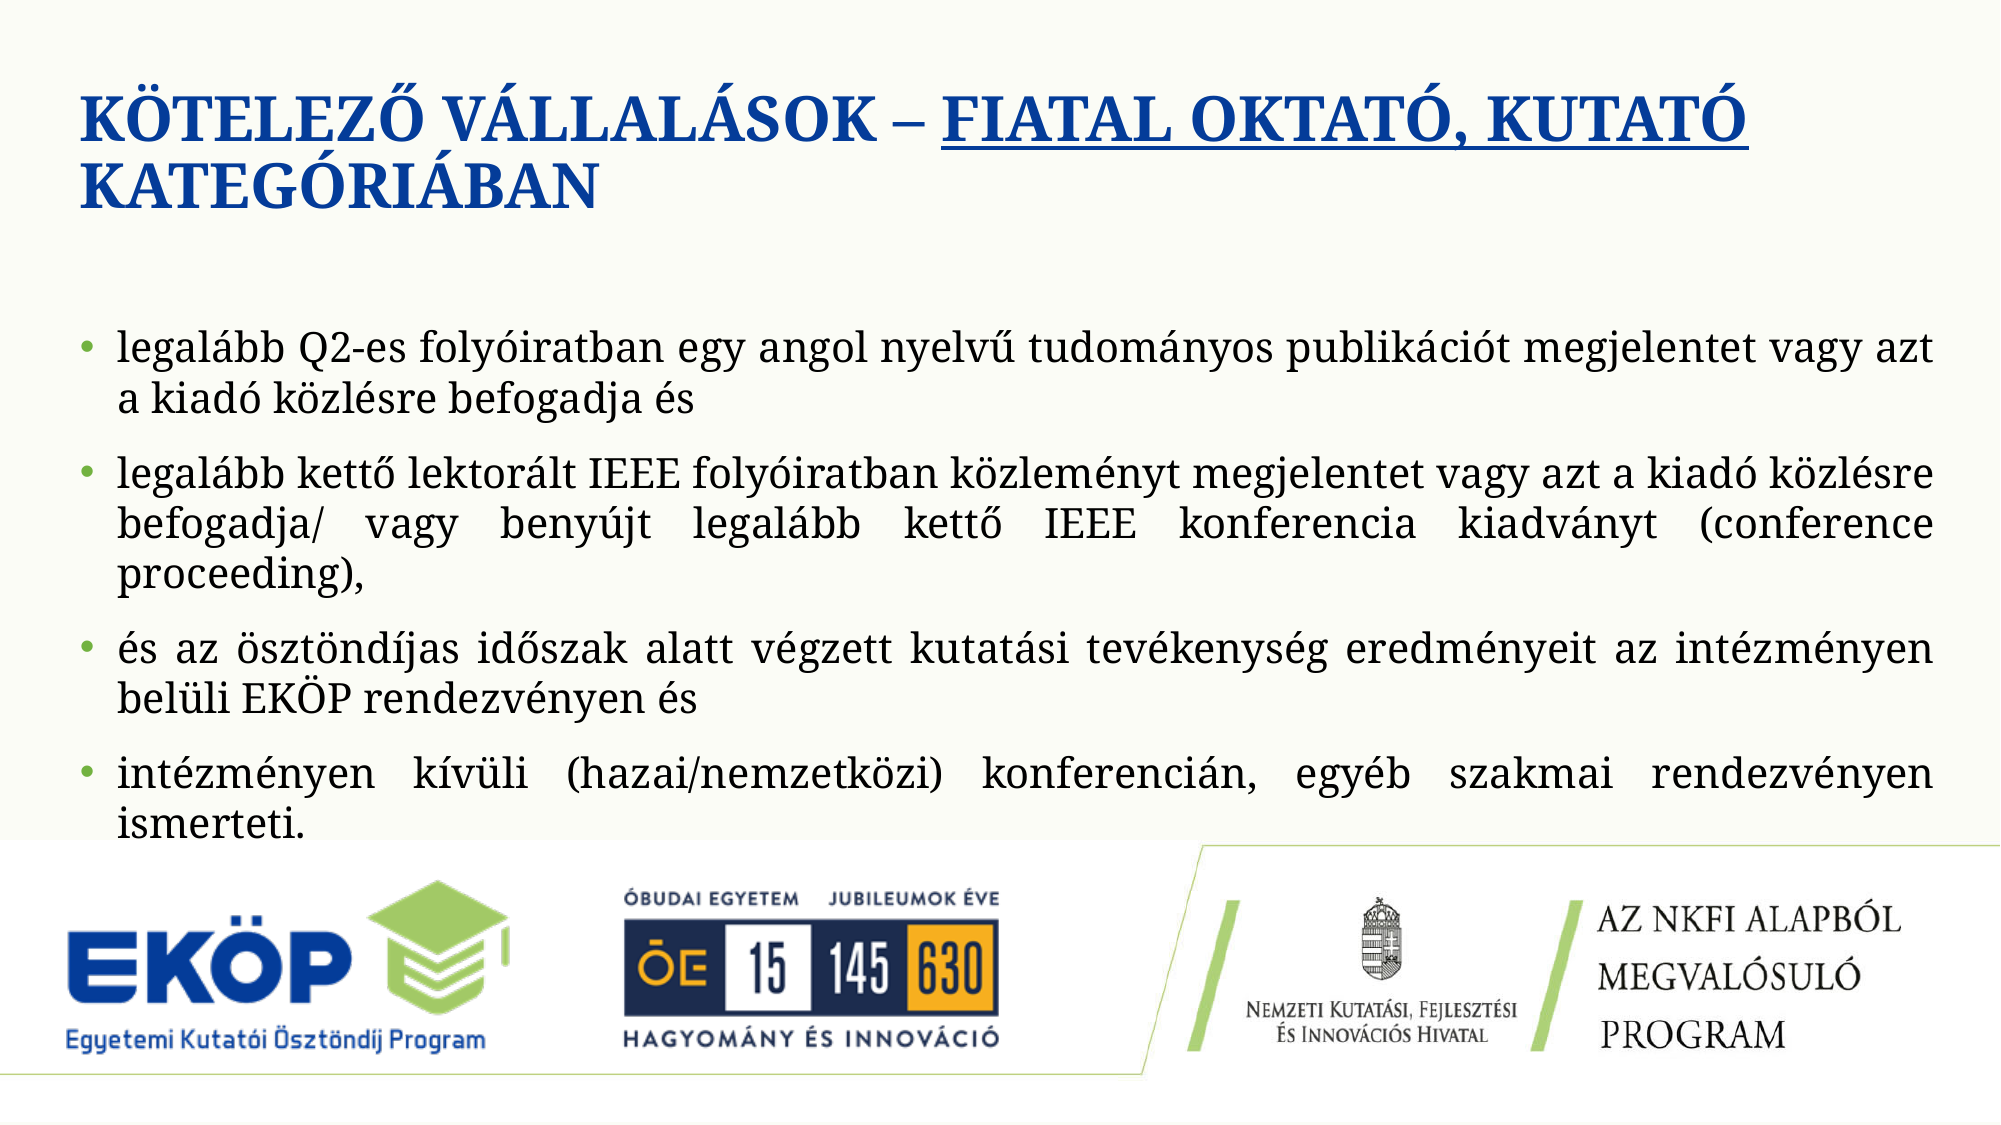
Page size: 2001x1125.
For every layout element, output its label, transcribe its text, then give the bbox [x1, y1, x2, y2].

title KÖTELEZŐ VÁLLALÁSOK – FIATAL OKTATÓ, KUTATÓ KATEGÓRIÁBAN [65, 79, 1950, 163]
picture [0, 840, 2000, 1122]
list legalább Q2-es folyóiratban egy angol nyelvű tudományos publikációt megjelentet vagy azt a kiadó közlésre befogadja és legalább kettő lektorált IEEE folyóiratban közleményt megjelentet vagy azt a kiadó közlésre befogadja/ vagy benyújt legalább kettő IEEE konferencia kiadványt (conference proceeding), és az ösztöndíjas időszak alatt végzett kutatási tevékenység eredményeit az intézményen belüli EKÖP rendezvényen és intézményen kívüli (hazai/nemzetközi) konferencián, egyéb szakmai rendezvényen ismerteti. [65, 313, 1950, 879]
